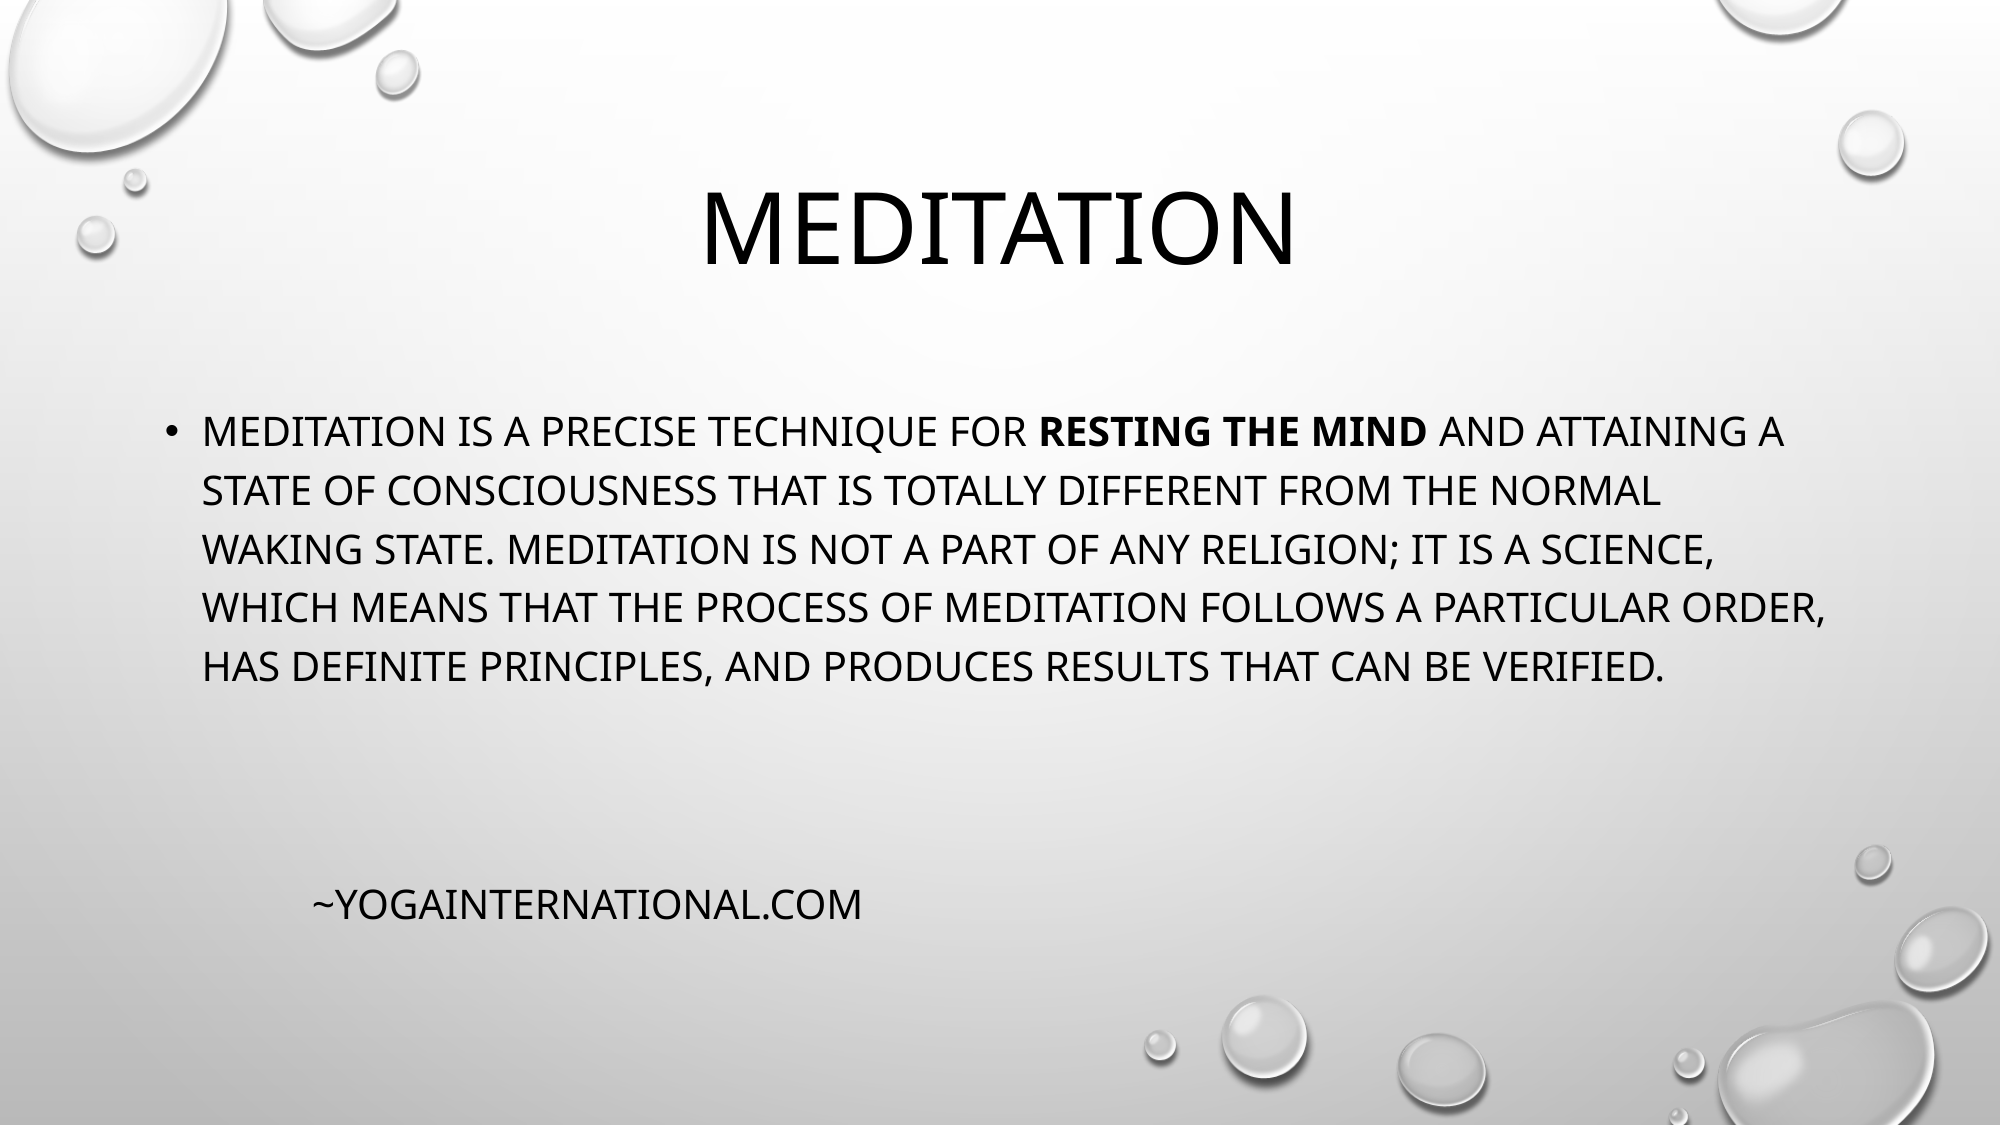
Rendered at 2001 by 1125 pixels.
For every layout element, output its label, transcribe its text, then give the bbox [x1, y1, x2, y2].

picture [0, 0, 2000, 1125]
list Meditation is a precise technique for resting the mind and attaining a state of consciousness that is totally different from the normal waking state. Meditation is not a part of any religion; it is a science, which means that the process of meditation follows a particular order, has definite principles, and produces results that can be verified. ~yogainternational.com [149, 388, 1850, 950]
title meditation [149, 101, 1851, 364]
